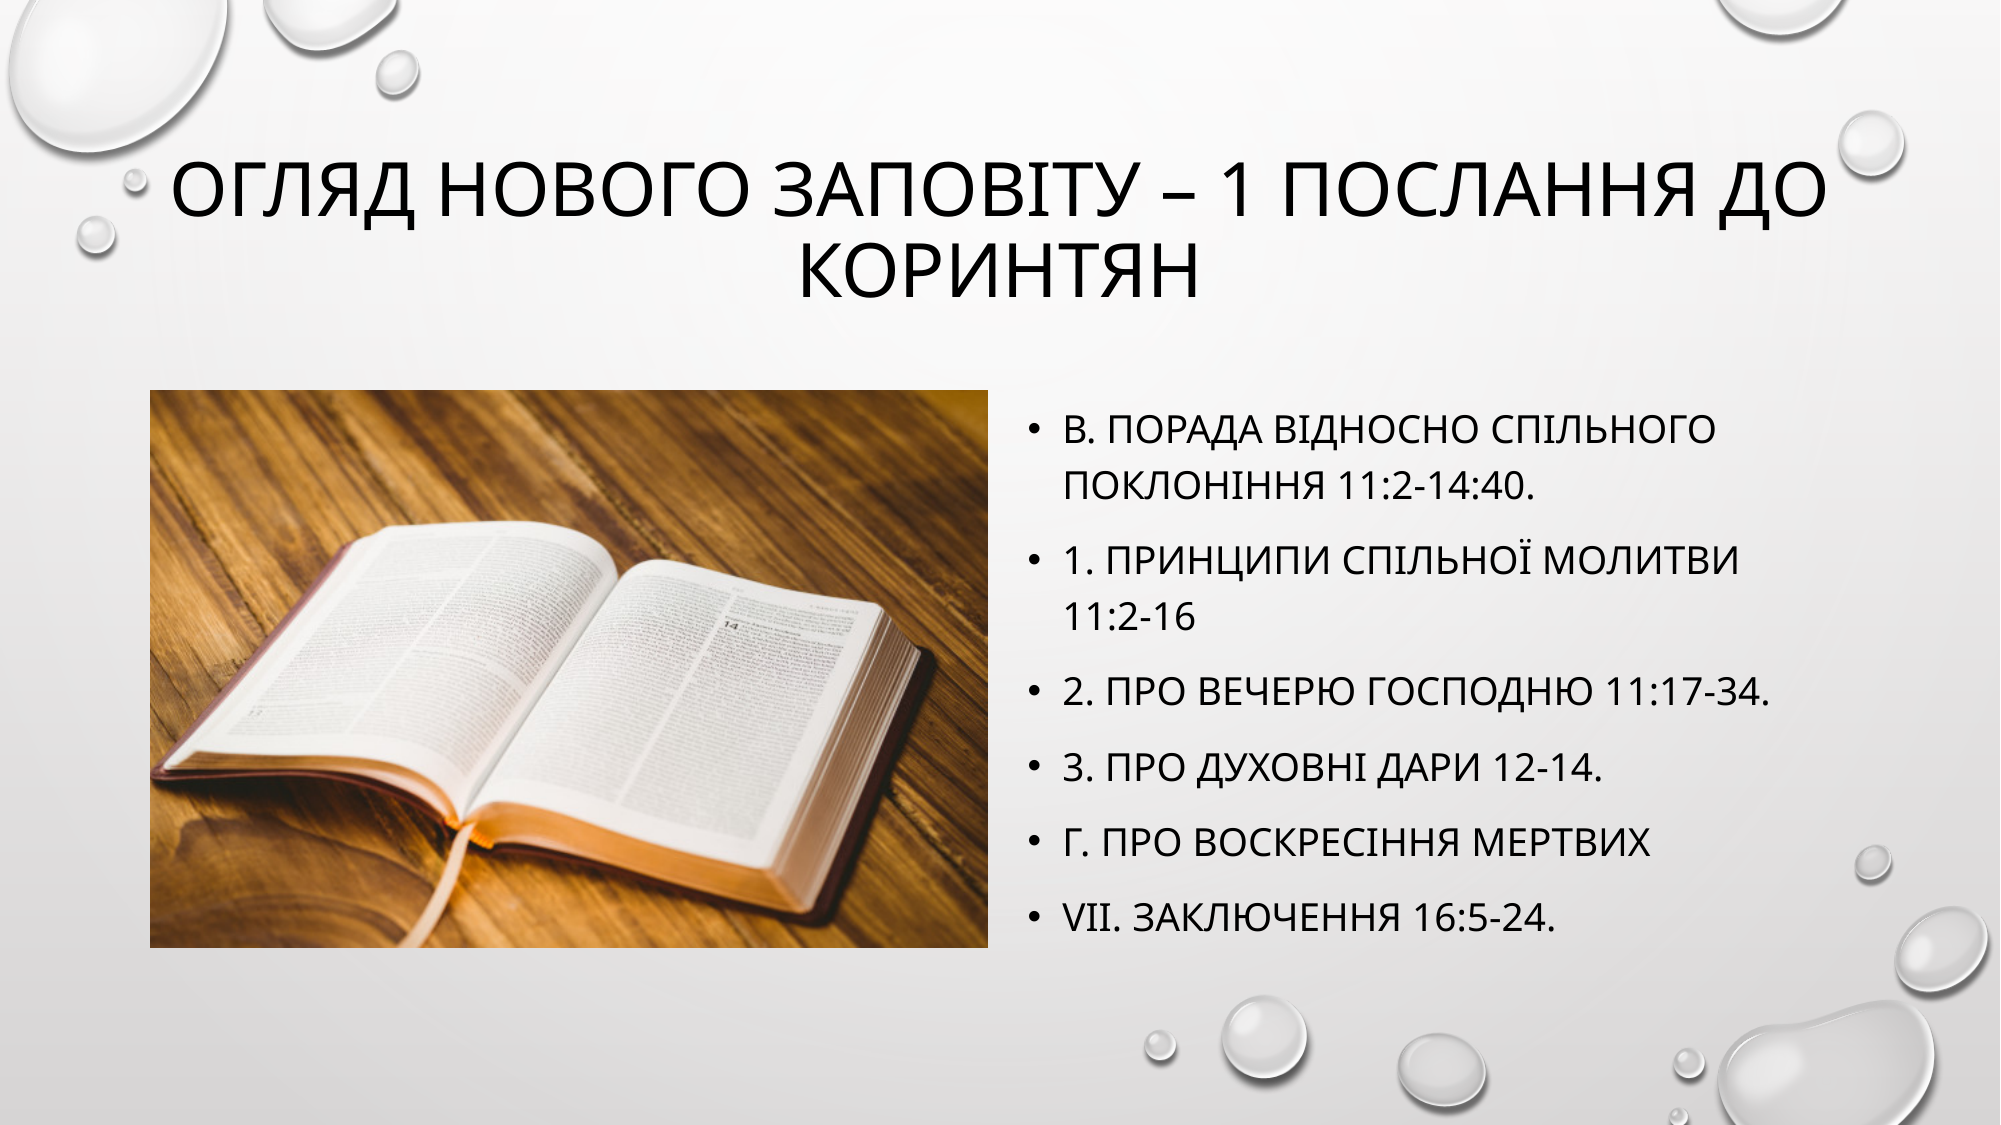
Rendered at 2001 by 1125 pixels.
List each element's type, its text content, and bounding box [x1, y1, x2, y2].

list В. порада відносно спільного поклоніння 11:2-14:40. 1. Принципи спільної молитви 11:2-16 2. про вечерю Господню 11:17-34. 3. Про духовні дари 12-14. Г. про воскресіння мертвих Vii. заключення 16:5-24. [1012, 388, 1850, 950]
title Огляд нового заповіту – 1 послання до коринтян [149, 101, 1851, 364]
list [149, 389, 988, 949]
picture [0, 0, 2000, 1125]
